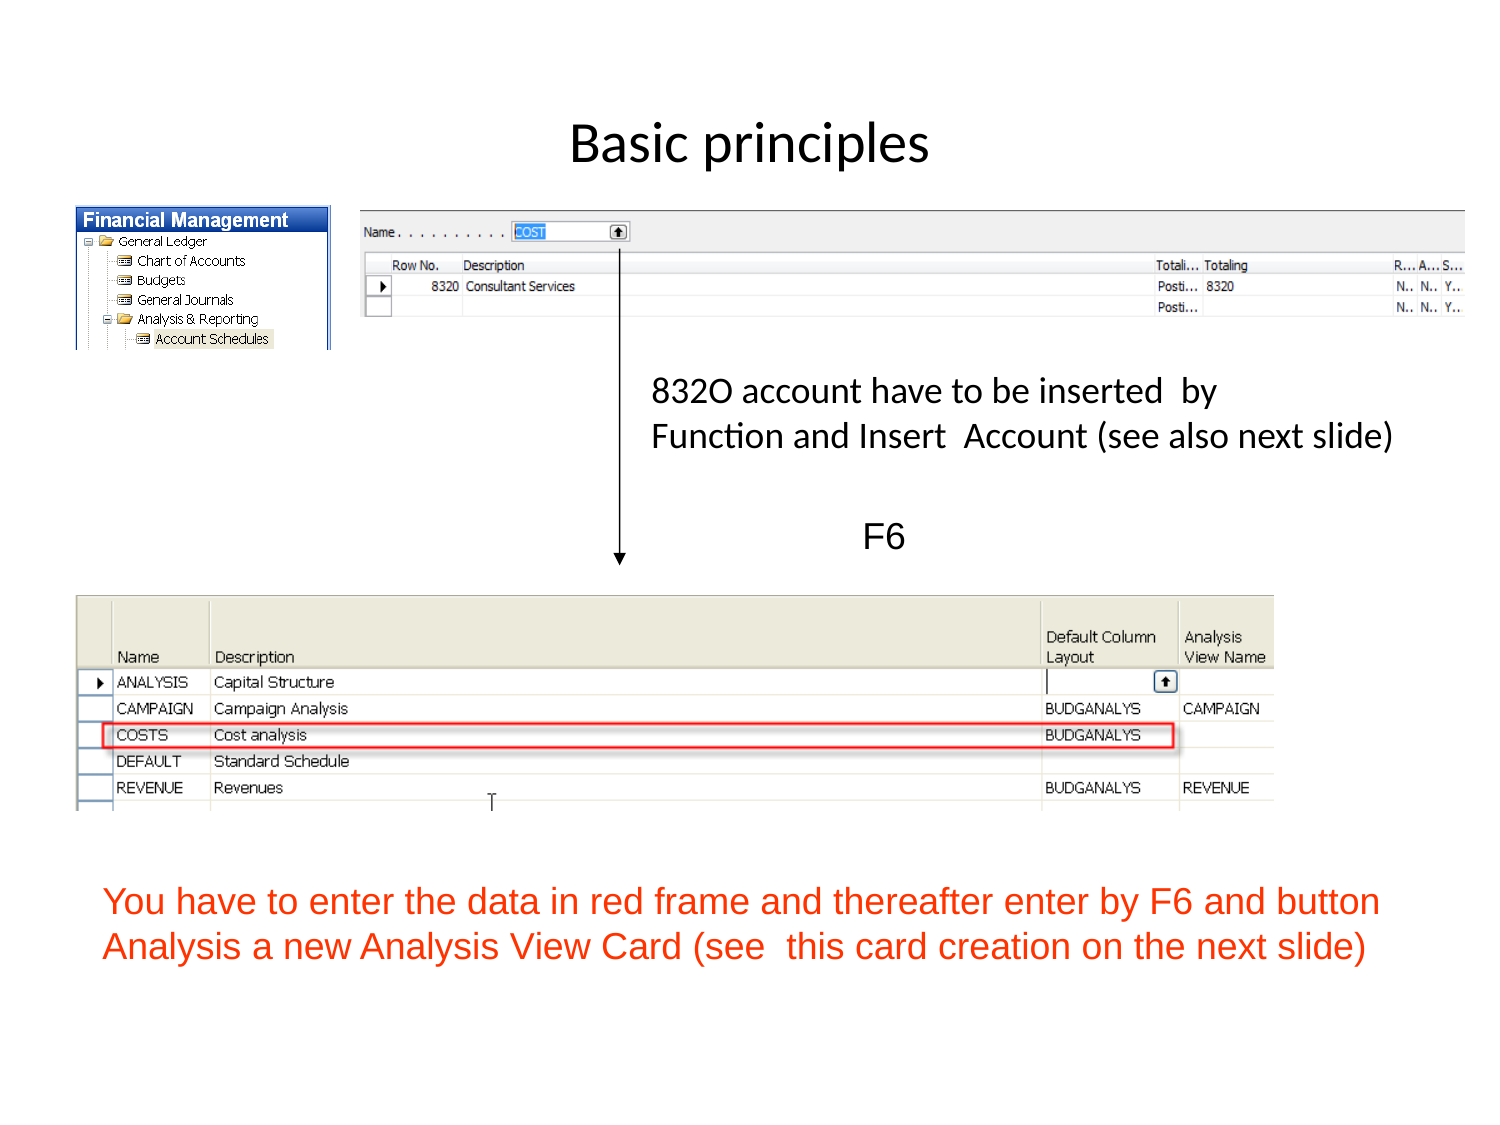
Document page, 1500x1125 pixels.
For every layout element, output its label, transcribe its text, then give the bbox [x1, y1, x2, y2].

text_box 832O account have to be inserted by Function and Insert Account (see also next slide) [636, 358, 1419, 464]
picture [359, 210, 1466, 317]
text_box F6 [847, 505, 922, 565]
picture [74, 204, 331, 351]
title Basic principles [75, 45, 1425, 233]
picture [74, 595, 1274, 811]
text_box [613, 325, 626, 566]
text_box You have to enter the data in red frame and thereafter enter by F6 and button Analysis a new Analysis View Card (see this card creation on the next slide) [87, 869, 1414, 975]
